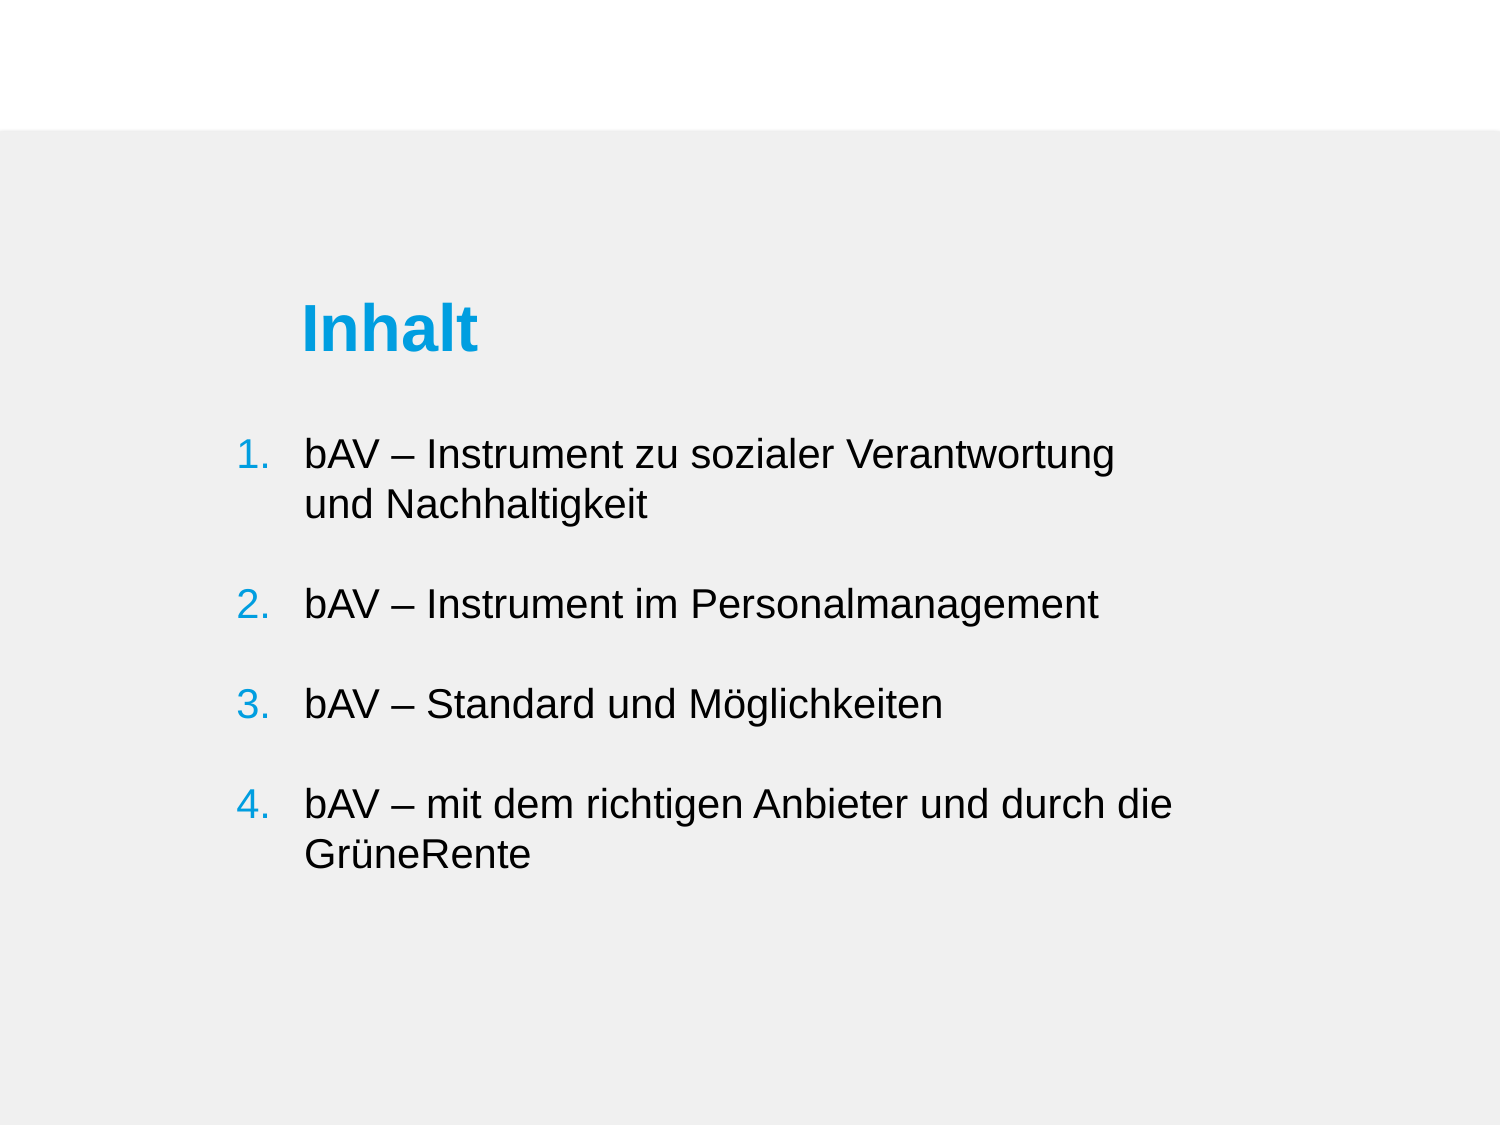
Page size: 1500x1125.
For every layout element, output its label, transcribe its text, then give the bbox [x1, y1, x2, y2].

list bAV – Instrument zu sozialer Verantwortung und Nachhaltigkeit bAV – Instrument im Personalmanagement bAV – Standard und Möglichkeiten bAV – mit dem richtigen Anbieter und durch die GrüneRente [236, 426, 1267, 1018]
title Inhalt [236, 284, 1267, 367]
